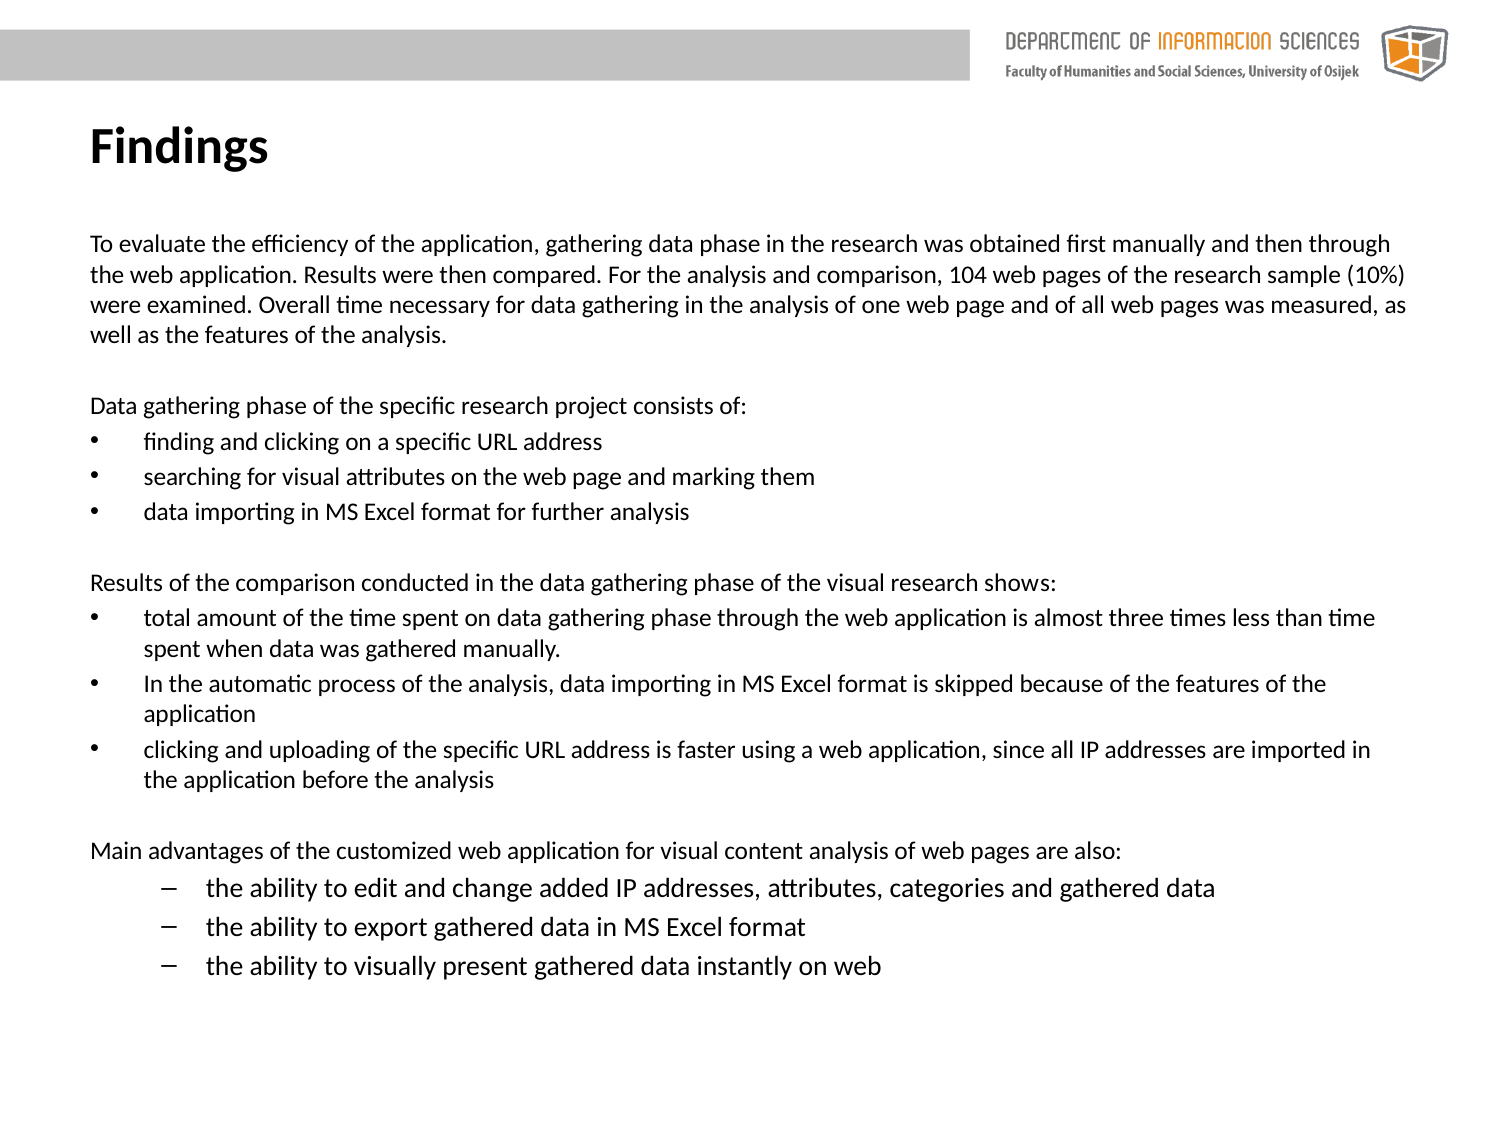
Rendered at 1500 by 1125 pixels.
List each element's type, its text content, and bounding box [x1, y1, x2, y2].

list To evaluate the efficiency of the application, gathering data phase in the research was obtained first manually and then through the web application. Results were then compared. For the analysis and comparison, 104 web pages of the research sample (10%) were examined. Overall time necessary for data gathering in the analysis of one web page and of all web pages was measured, as well as the features of the analysis. Data gathering phase of the specific research project consists of: finding and clicking on a specific URL address searching for visual attributes on the web page and marking them data importing in MS Excel format for further analysis Results of the comparison conducted in the data gathering phase of the visual research shows: total amount of the time spent on data gathering phase through the web application is almost three times less than time spent when data was gathered manually. In the automatic process of the analysis, data importing in MS Excel format is skipped because of the features of the application clicking and uploading of the specific URL address is faster using a web application, since all IP addresses are imported in the application before the analysis Main advantages of the customized web application for visual content analysis of web pages are also: the ability to edit and change added IP addresses, attributes, categories and gathered data the ability to export gathered data in MS Excel format the ability to visually present gathered data instantly on web [75, 219, 1425, 1005]
title Findings [75, 90, 1425, 197]
picture [0, 7, 1500, 1075]
